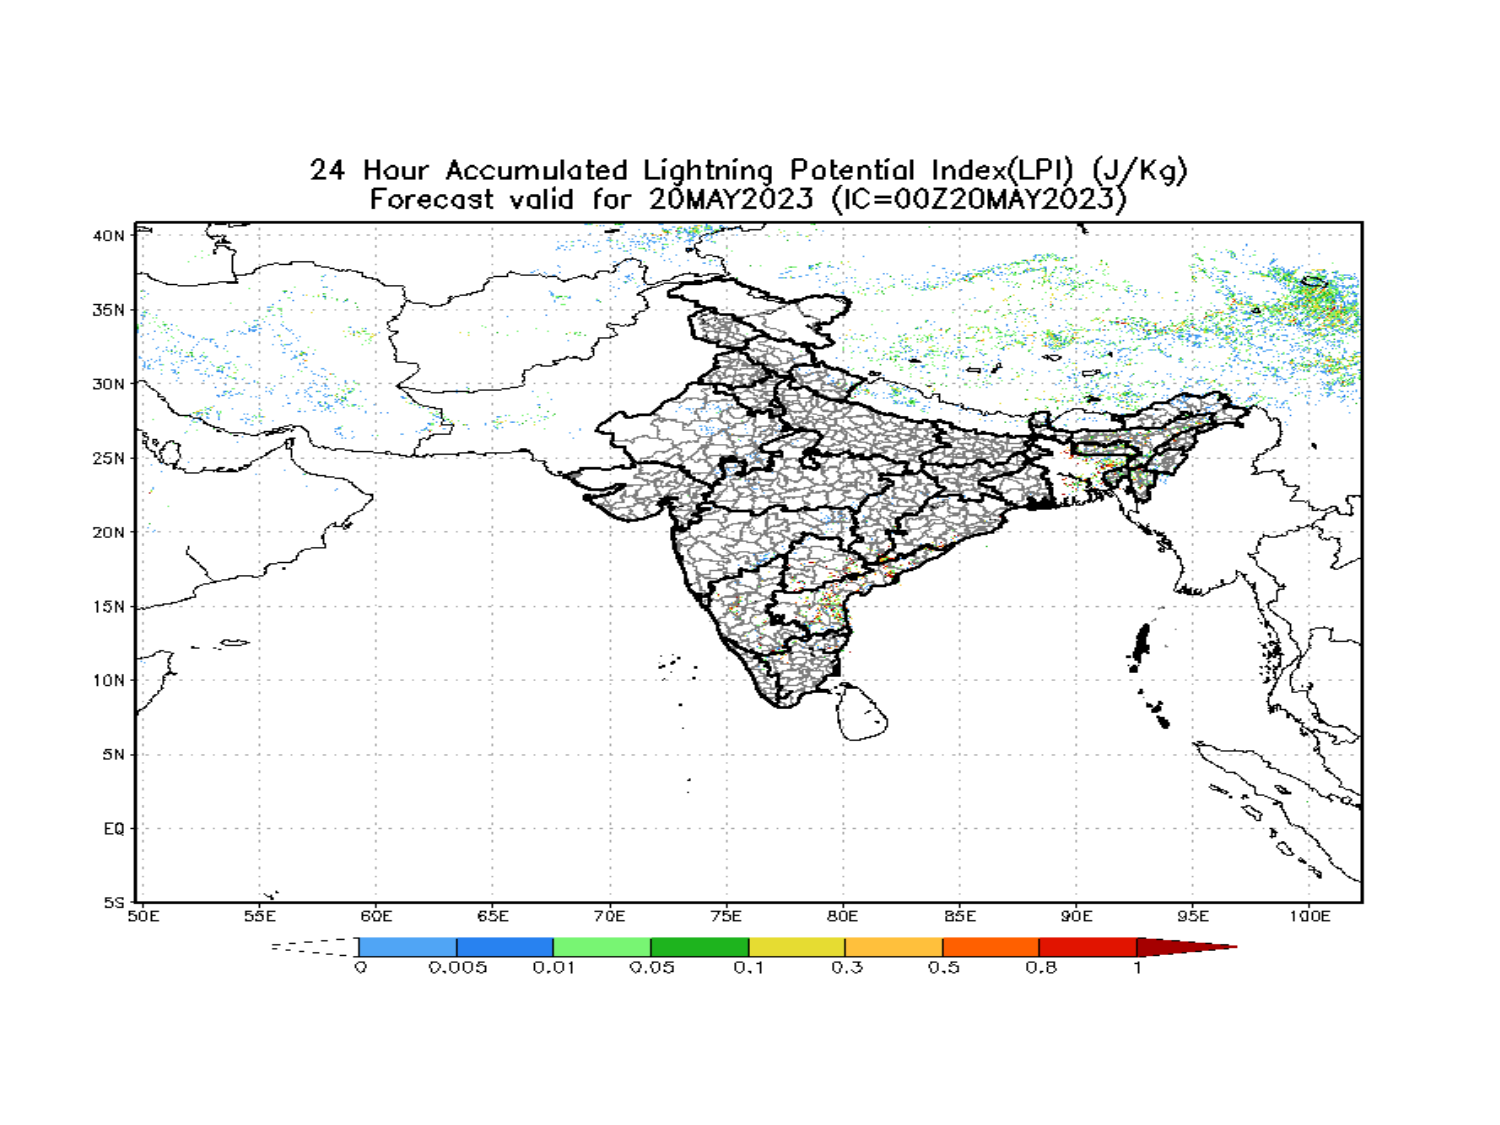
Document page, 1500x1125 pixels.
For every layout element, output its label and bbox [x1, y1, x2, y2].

picture [74, 149, 1426, 976]
